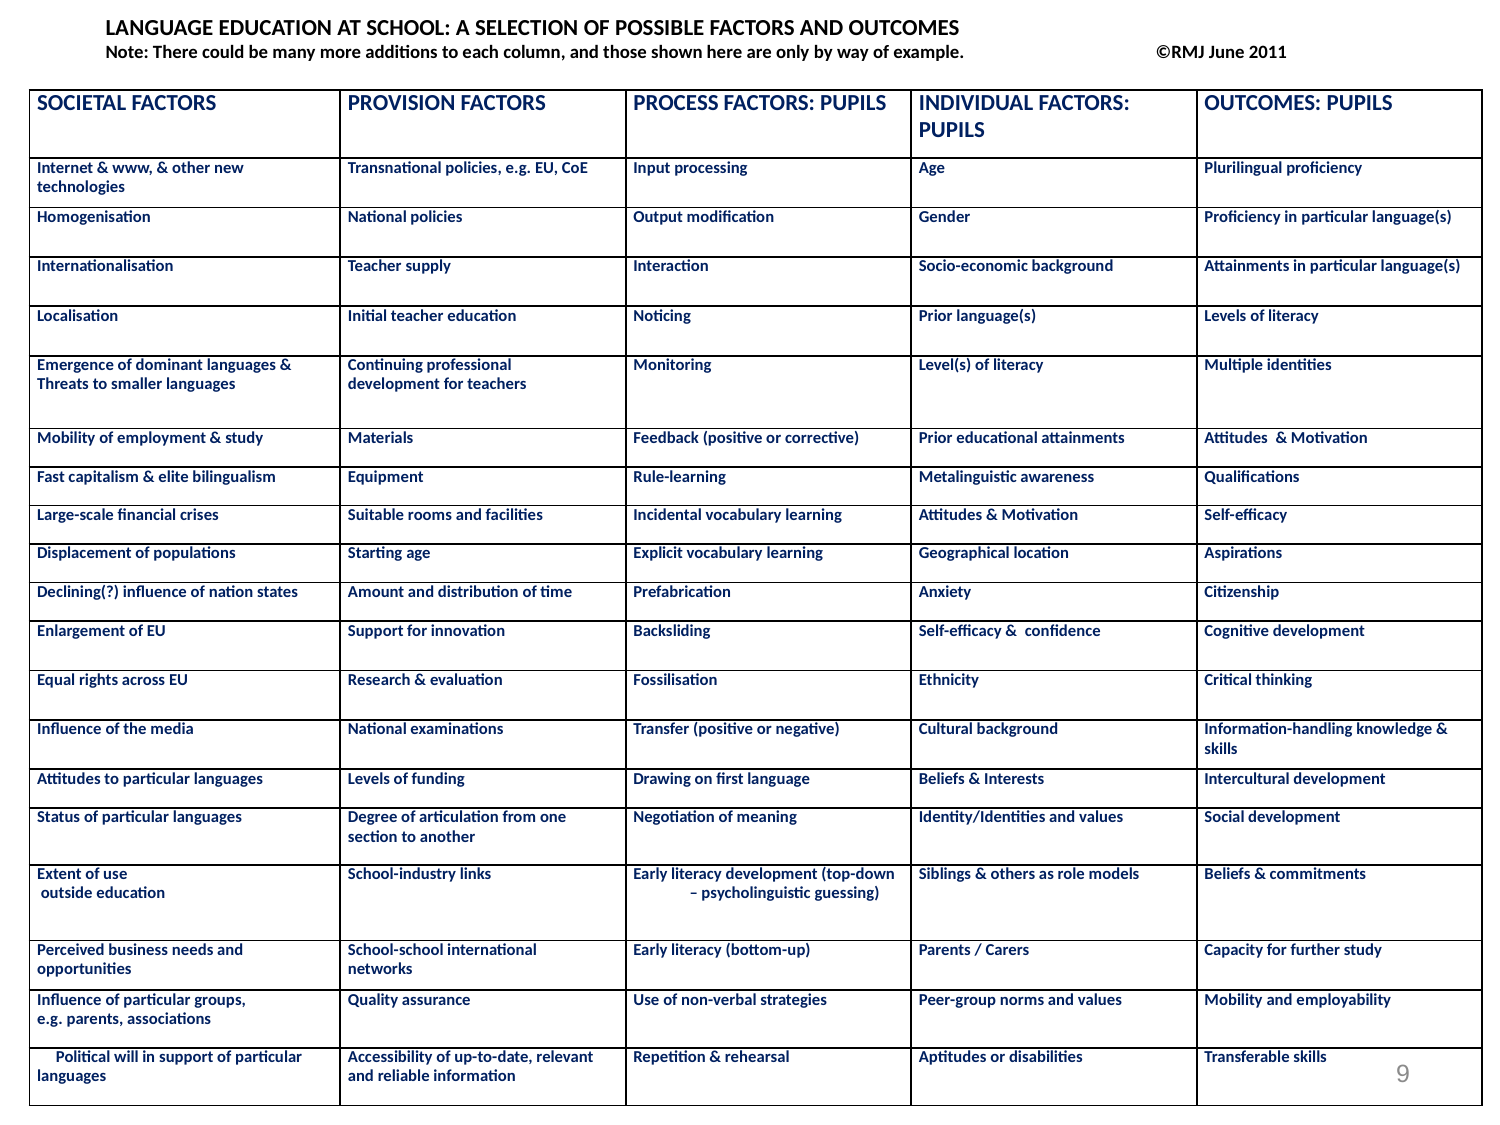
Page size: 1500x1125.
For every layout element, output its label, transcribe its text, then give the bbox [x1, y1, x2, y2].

table_cell Noticing [627, 307, 910, 355]
table_header SOCIETAL FACTORS [30, 91, 339, 157]
table_cell Attitudes & Motivation [1198, 429, 1481, 466]
table_cell School-industry links [341, 866, 625, 940]
table_cell Degree of articulation from one section to another [341, 809, 625, 864]
table_cell Metalinguistic awareness [912, 468, 1196, 505]
table_cell Information-handling knowledge & skills [1198, 721, 1481, 768]
table_cell Mobility of employment & study [30, 429, 339, 466]
table_cell Transferable skills [1198, 1049, 1481, 1105]
table_cell National examinations [341, 721, 625, 768]
table_cell Output modification [627, 208, 910, 256]
table_cell Amount and distribution of time [341, 583, 625, 620]
table_cell Critical thinking [1198, 671, 1481, 719]
table_cell Siblings & others as role models [912, 866, 1196, 940]
table_cell Transnational policies, e.g. EU, CoE [341, 159, 625, 207]
table_cell Large-scale financial crises [30, 506, 339, 543]
table_cell Plurilingual proficiency [1198, 159, 1481, 207]
table_cell Interaction [627, 258, 910, 305]
text_box LANGUAGE EDUCATION AT SCHOOL: A SELECTION OF POSSIBLE FACTORS AND OUTCOMES Note: There could be many more additions to each column, and those shown here are only by way of example. ©RMJ June 2011 [90, 5, 1302, 70]
table_cell Accessibility of up-to-date, relevant and reliable information [341, 1049, 625, 1105]
table_cell Status of particular languages [30, 809, 339, 864]
table_cell Negotiation of meaning [627, 809, 910, 864]
table_cell Geographical location [912, 545, 1196, 582]
table_cell Attitudes to particular languages [30, 770, 339, 807]
table_cell Internet & www, & other new technologies [30, 159, 339, 207]
table_cell Early literacy development (top-down – psycholinguistic guessing) [627, 866, 910, 940]
table_cell Age [912, 159, 1196, 207]
table_cell Enlargement of EU [30, 622, 339, 670]
table_cell Self-efficacy & confidence [912, 622, 1196, 670]
table_cell Extent of use outside education [30, 866, 339, 940]
table_cell Self-efficacy [1198, 506, 1481, 543]
table_cell Capacity for further study [1198, 941, 1481, 989]
table_cell Displacement of populations [30, 545, 339, 582]
table_cell Initial teacher education [341, 307, 625, 355]
table_cell Multiple identities [1198, 357, 1481, 428]
table_header INDIVIDUAL FACTORS: PUPILS [912, 91, 1196, 157]
table_cell Attainments in particular language(s) [1198, 258, 1481, 305]
table_cell Peer-group norms and values [912, 991, 1196, 1047]
table_cell Identity/Identities and values [912, 809, 1196, 864]
table_cell Support for innovation [341, 622, 625, 670]
table_cell Mobility and employability [1198, 991, 1481, 1047]
table_cell Socio-economic background [912, 258, 1196, 305]
table_cell Emergence of dominant languages & Threats to smaller languages [30, 357, 339, 428]
table_cell Prior educational attainments [912, 429, 1196, 466]
table_cell National policies [341, 208, 625, 256]
table_cell Ethnicity [912, 671, 1196, 719]
table_cell Starting age [341, 545, 625, 582]
table_cell Political will in support of particular languages [30, 1049, 339, 1105]
table_cell Intercultural development [1198, 770, 1481, 807]
table_cell Rule-learning [627, 468, 910, 505]
table_cell Feedback (positive or corrective) [627, 429, 910, 466]
table_cell Qualifications [1198, 468, 1481, 505]
table_cell Anxiety [912, 583, 1196, 620]
table_cell Equal rights across EU [30, 671, 339, 719]
table_cell Declining(?) influence of nation states [30, 583, 339, 620]
table_cell Internationalisation [30, 258, 339, 305]
table_cell Suitable rooms and facilities [341, 506, 625, 543]
table_cell Equipment [341, 468, 625, 505]
table_cell Explicit vocabulary learning [627, 545, 910, 582]
table_cell Fossilisation [627, 671, 910, 719]
table_header OUTCOMES: PUPILS [1198, 91, 1481, 157]
table_cell Levels of literacy [1198, 307, 1481, 355]
table_header PROVISION FACTORS [341, 91, 625, 157]
table_cell Use of non-verbal strategies [627, 991, 910, 1047]
table_cell Gender [912, 208, 1196, 256]
table_cell Cognitive development [1198, 622, 1481, 670]
table_cell Perceived business needs and opportunities [30, 941, 339, 989]
table_cell Parents / Carers [912, 941, 1196, 989]
table_cell Influence of particular groups, e.g. parents, associations [30, 991, 339, 1047]
table_cell Quality assurance [341, 991, 625, 1047]
table_cell Monitoring [627, 357, 910, 428]
table_cell Cultural background [912, 721, 1196, 768]
table_cell Backsliding [627, 622, 910, 670]
table_cell Proficiency in particular language(s) [1198, 208, 1481, 256]
table_cell Social development [1198, 809, 1481, 864]
table_cell Prior language(s) [912, 307, 1196, 355]
table_cell Influence of the media [30, 721, 339, 768]
table_cell Repetition & rehearsal [627, 1049, 910, 1105]
table_cell Citizenship [1198, 583, 1481, 620]
table_cell Localisation [30, 307, 339, 355]
table_cell School-school international networks [341, 941, 625, 989]
table_cell Beliefs & Interests [912, 770, 1196, 807]
table_cell Drawing on first language [627, 770, 910, 807]
table_cell Teacher supply [341, 258, 625, 305]
table_header PROCESS FACTORS: PUPILS [627, 91, 910, 157]
table_cell Prefabrication [627, 583, 910, 620]
table_cell Levels of funding [341, 770, 625, 807]
table_cell Incidental vocabulary learning [627, 506, 910, 543]
table_cell Aptitudes or disabilities [912, 1049, 1196, 1105]
table_cell Continuing professional development for teachers [341, 357, 625, 428]
table_cell Aspirations [1198, 545, 1481, 582]
table_cell Fast capitalism & elite bilingualism [30, 468, 339, 505]
table_cell Beliefs & commitments [1198, 866, 1481, 940]
table_cell Homogenisation [30, 208, 339, 256]
table_cell Input processing [627, 159, 910, 207]
table_cell Transfer (positive or negative) [627, 721, 910, 768]
table_cell Research & evaluation [341, 671, 625, 719]
table_cell Level(s) of literacy [912, 357, 1196, 428]
table_cell Attitudes & Motivation [912, 506, 1196, 543]
table_cell Early literacy (bottom-up) [627, 941, 910, 989]
table_cell Materials [341, 429, 625, 466]
